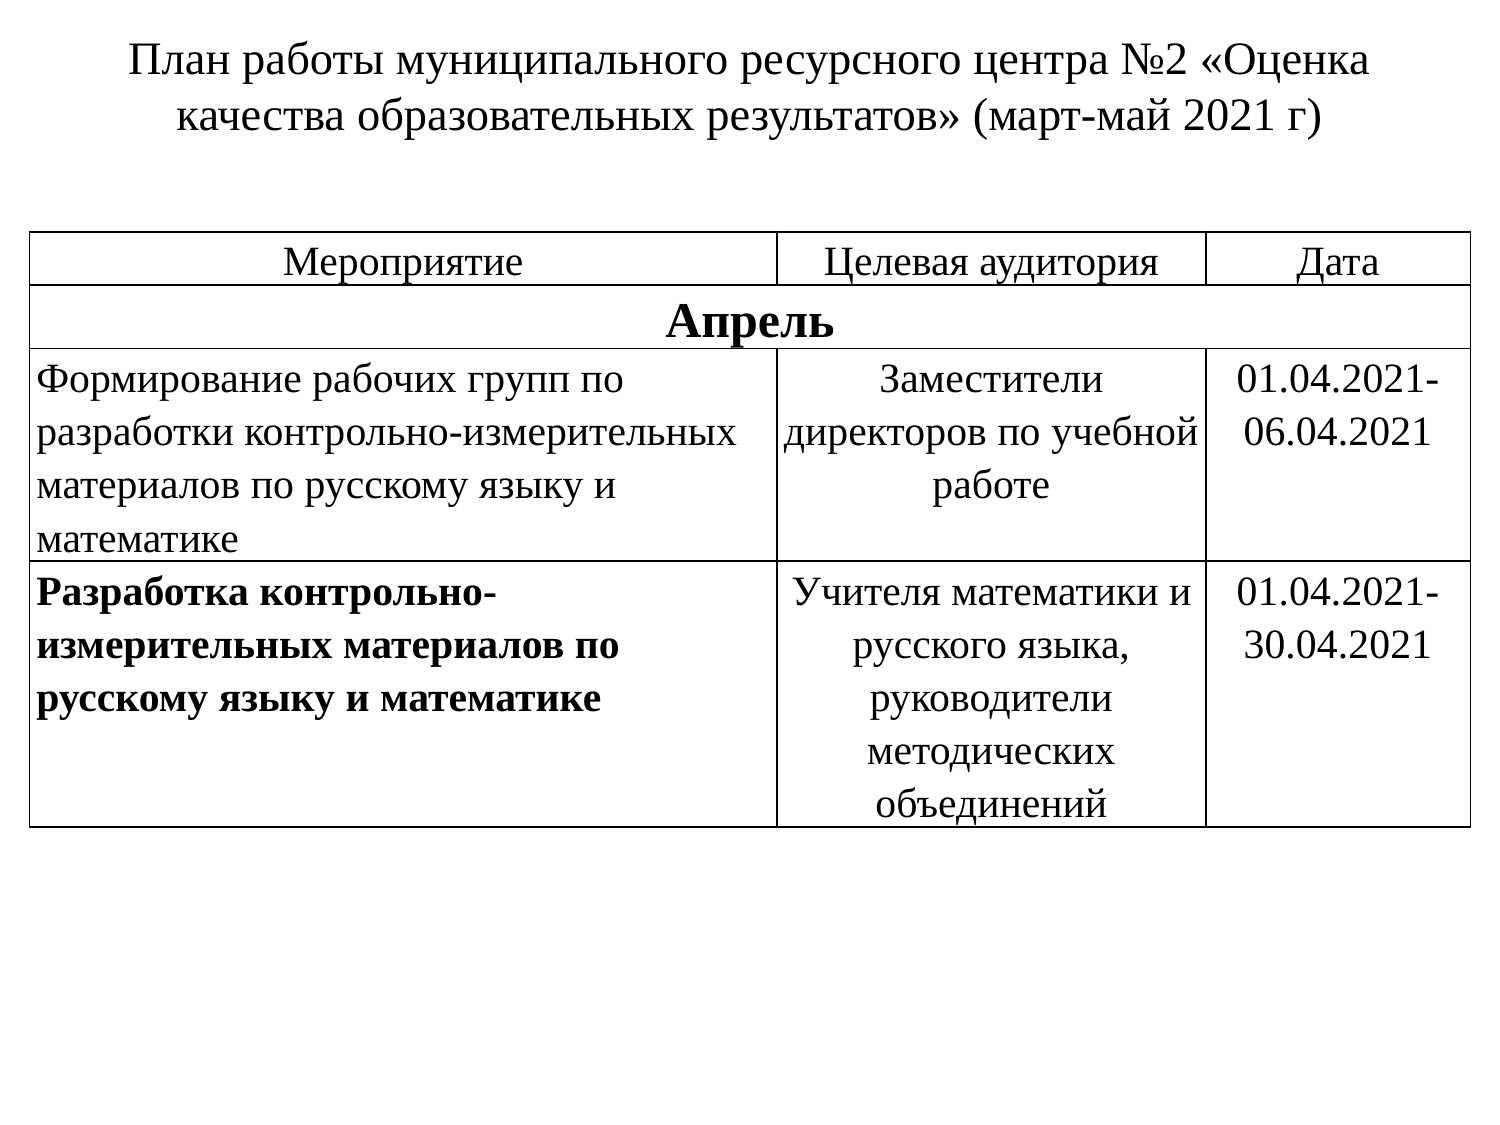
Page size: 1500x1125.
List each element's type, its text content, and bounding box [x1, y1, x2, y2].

table_cell Разработка контрольно-измерительных материалов по русскому языку и математике [30, 562, 776, 826]
table_cell 01.04.2021-06.04.2021 [1207, 349, 1470, 560]
table_cell Апрель [30, 286, 1470, 348]
table_cell 01.04.2021-30.04.2021 [1207, 562, 1470, 826]
table_header Целевая аудитория [778, 233, 1205, 284]
table_cell Заместители директоров по учебной работе [778, 349, 1205, 560]
table_header Дата [1207, 233, 1470, 284]
table_cell Формирование рабочих групп по разработки контрольно-измерительных материалов по русскому языку и математике [30, 349, 776, 560]
table_header Мероприятие [30, 233, 776, 284]
table_cell Учителя математики и русского языка, руководители методических объединений [778, 562, 1205, 826]
title План работы муниципального ресурсного центра №2 «Оценка качества образовательных результатов» (март-май 2021 г) [112, 19, 1388, 149]
